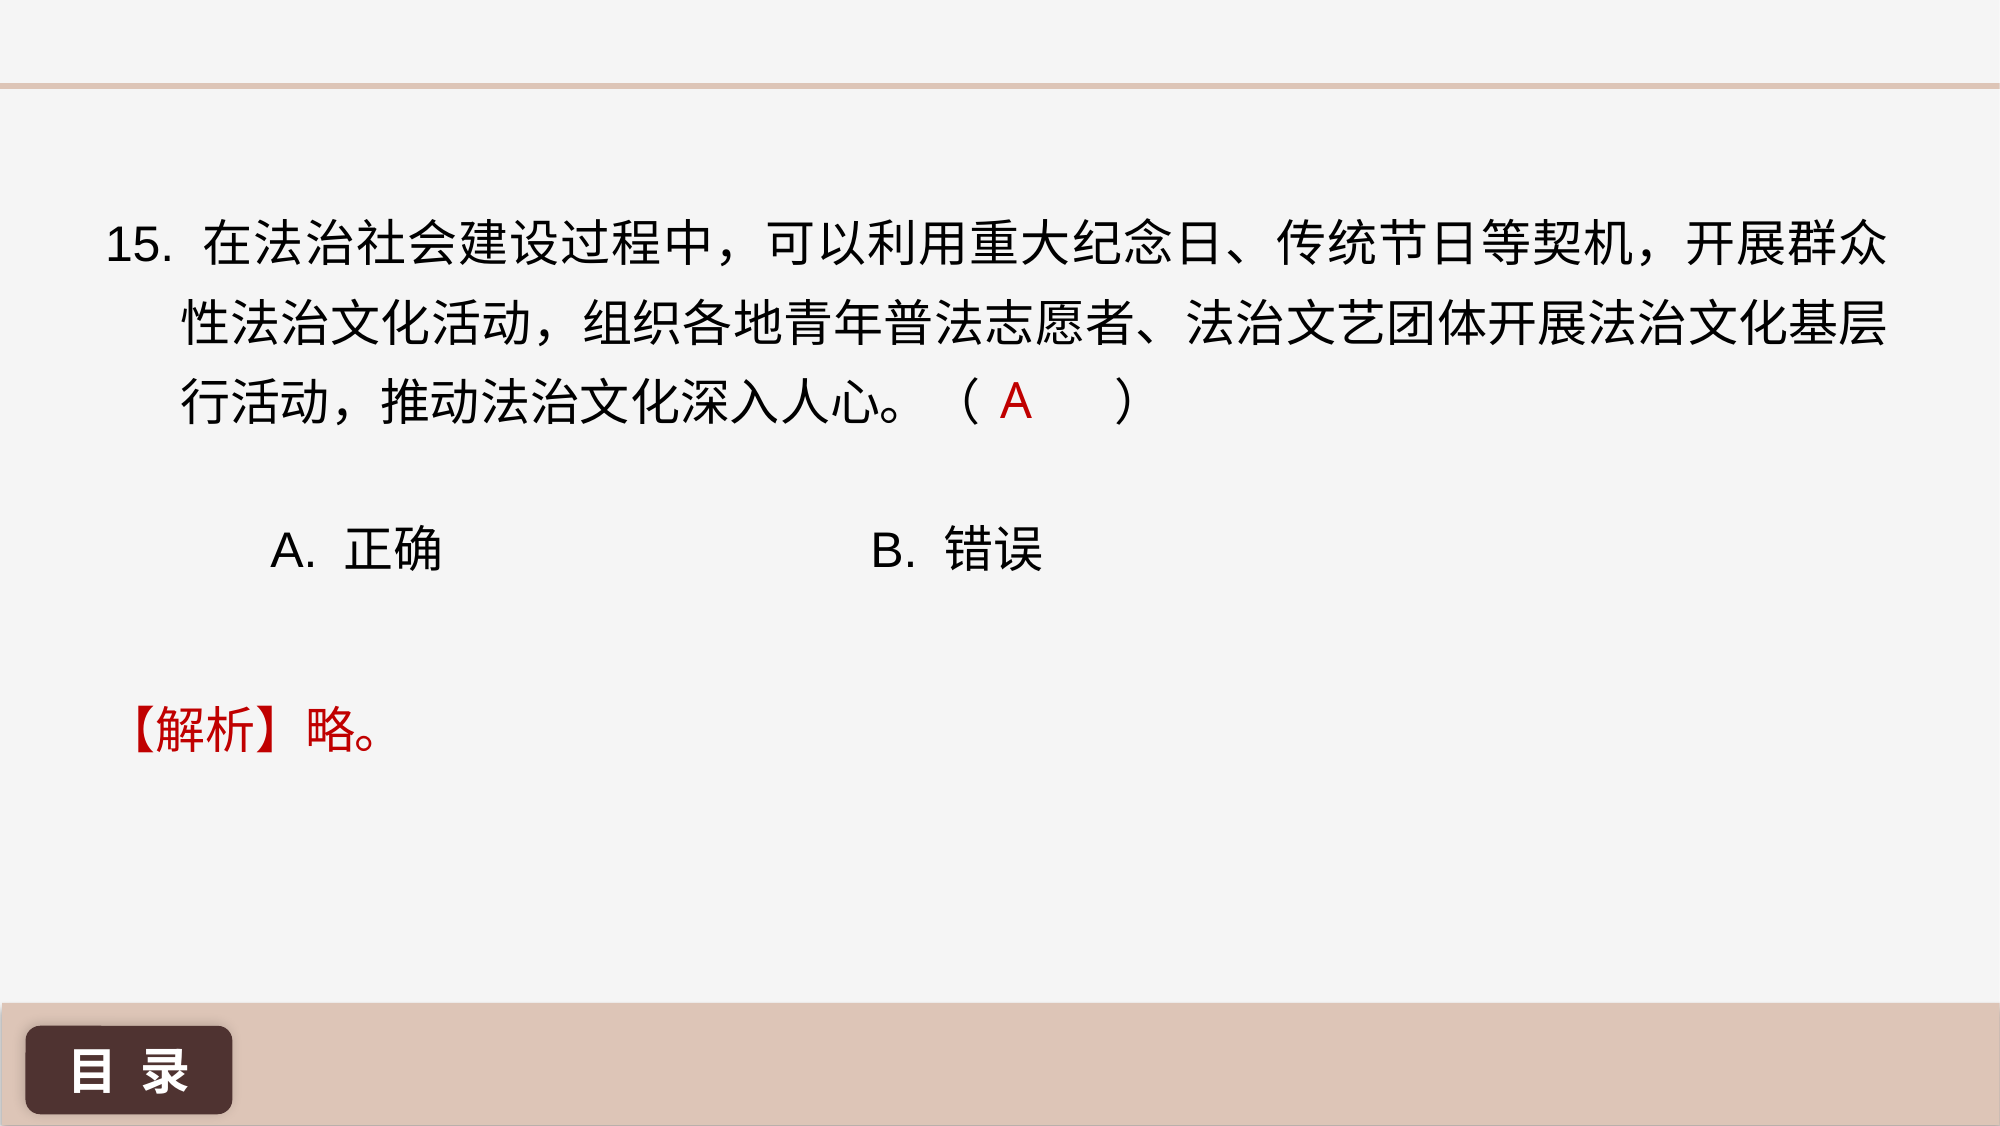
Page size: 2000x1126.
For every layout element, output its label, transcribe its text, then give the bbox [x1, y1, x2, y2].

text_box A. 正确 B. 错误 [255, 491, 1922, 585]
text_box 15. 在法治社会建设过程中，可以利用重大纪念日、传统节日等契机，开展群众性法治文化活动，组织各地青年普法志愿者、法治文艺团体开展法治文化基层行活动，推动法治文化深入人心。（ ） [90, 185, 1904, 438]
text_box 【解析】略。 [90, 668, 1878, 792]
text_box A [940, 338, 1092, 429]
